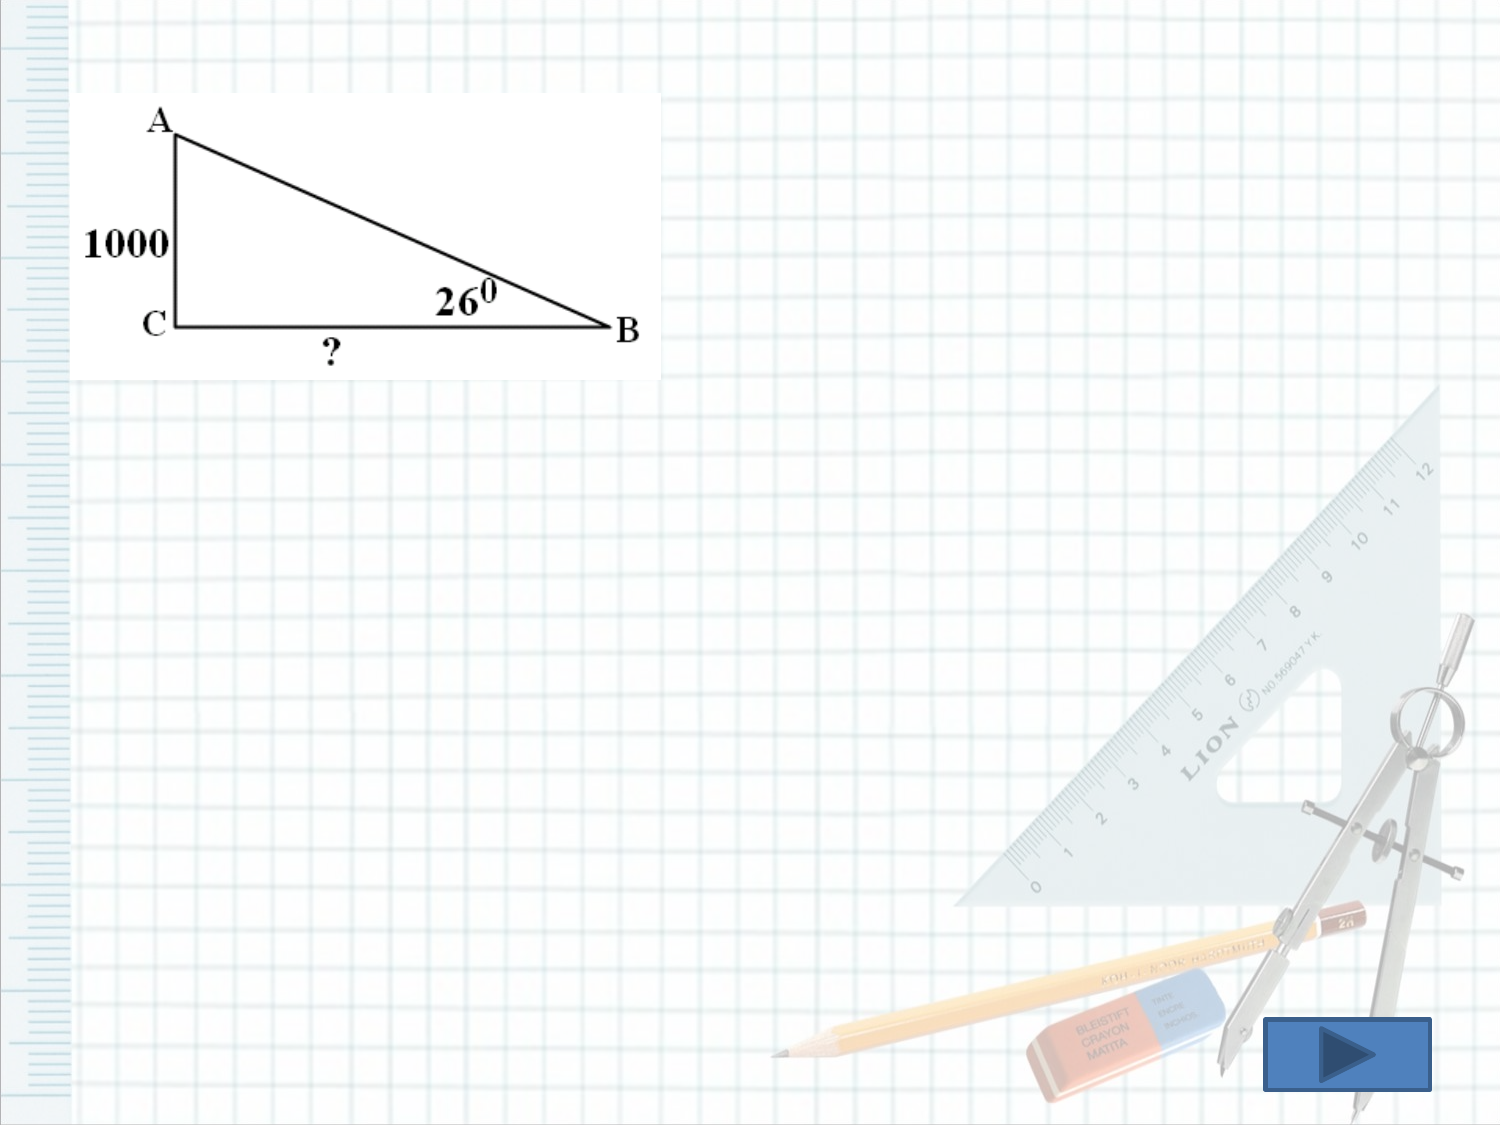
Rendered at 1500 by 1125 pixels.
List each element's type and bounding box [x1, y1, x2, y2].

text_box [1263, 1017, 1432, 1092]
picture [70, 93, 662, 380]
